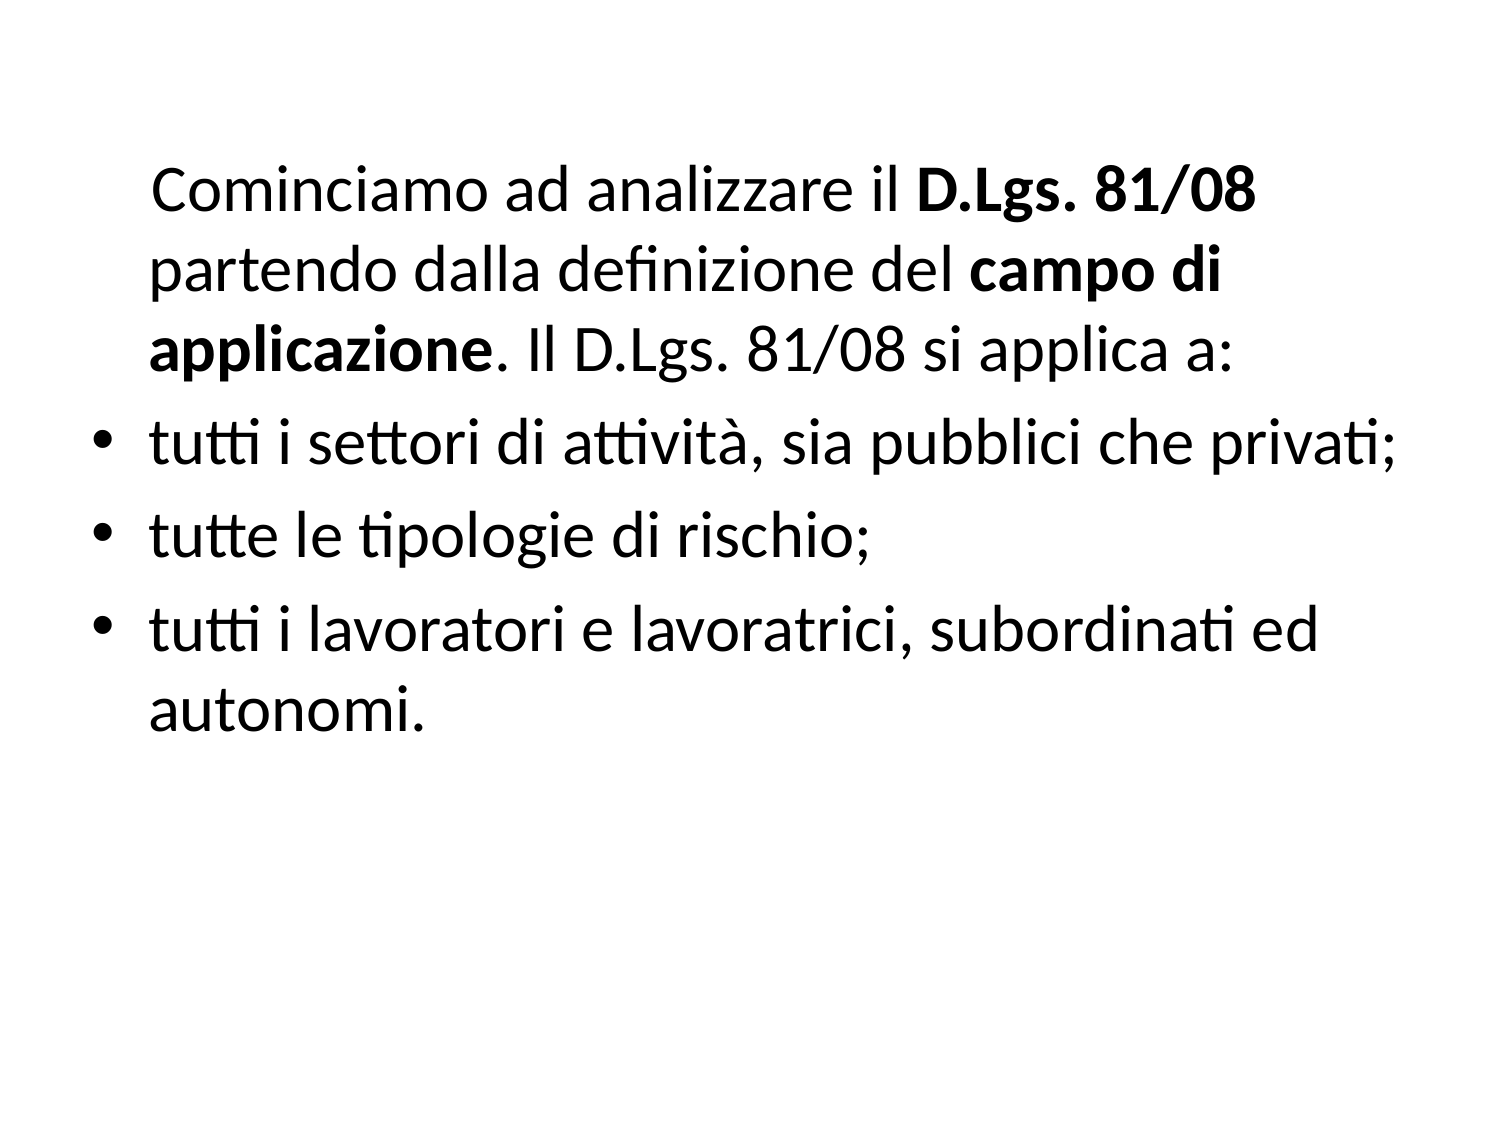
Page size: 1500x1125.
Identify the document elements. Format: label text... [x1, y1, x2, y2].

list Cominciamo ad analizzare il D.Lgs. 81/08 partendo dalla definizione del campo di applicazione. Il D.Lgs. 81/08 si applica a: tutti i settori di attività, sia pubblici che privati; tutte le tipologie di rischio; tutti i lavoratori e lavoratrici, subordinati ed autonomi. [76, 136, 1428, 880]
